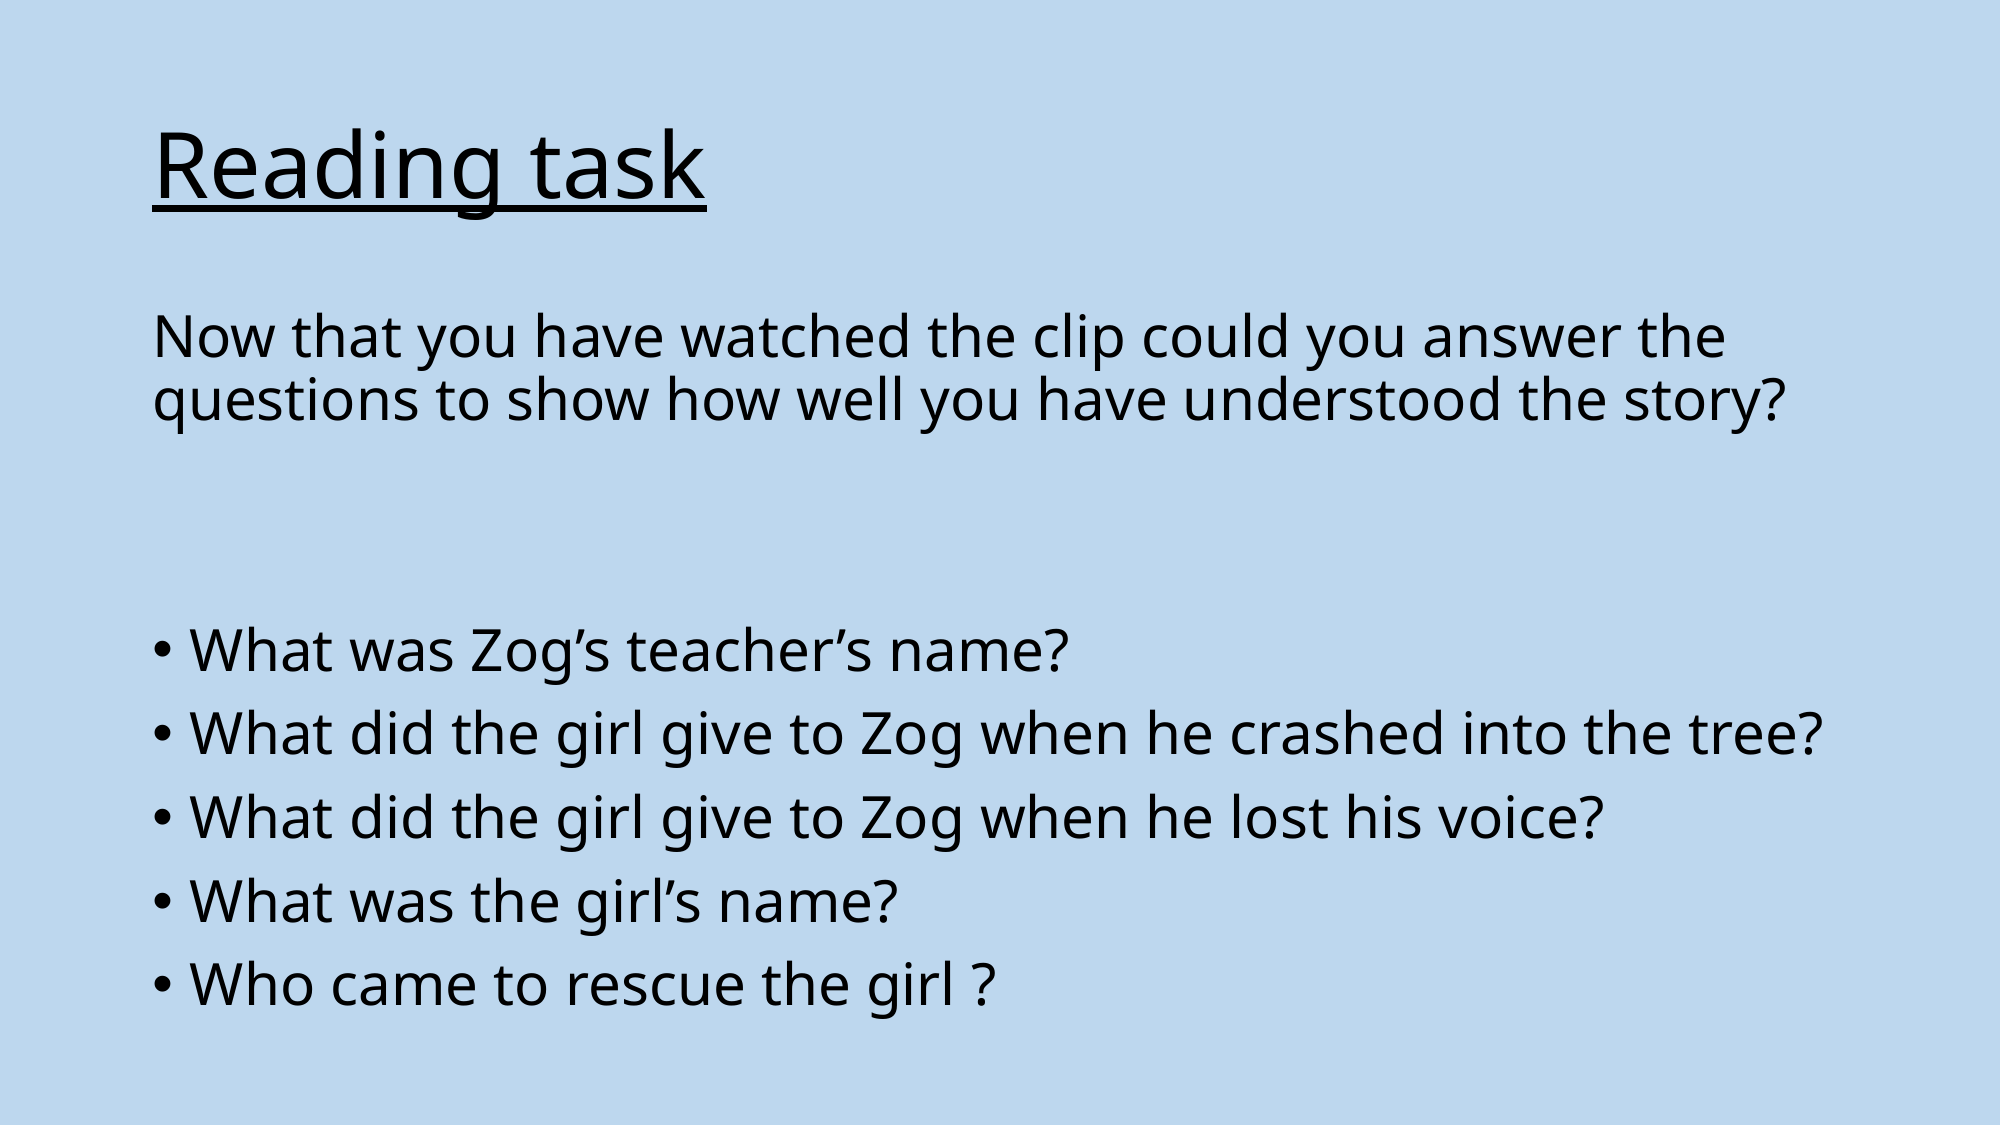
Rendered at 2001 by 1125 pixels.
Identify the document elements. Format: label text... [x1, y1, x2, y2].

title Reading task [137, 59, 1863, 278]
list Now that you have watched the clip could you answer the questions to show how well you have understood the story? What was Zog’s teacher’s name? What did the girl give to Zog when he crashed into the tree? What did the girl give to Zog when he lost his voice? What was the girl’s name? Who came to rescue the girl ? [137, 299, 1946, 1046]
